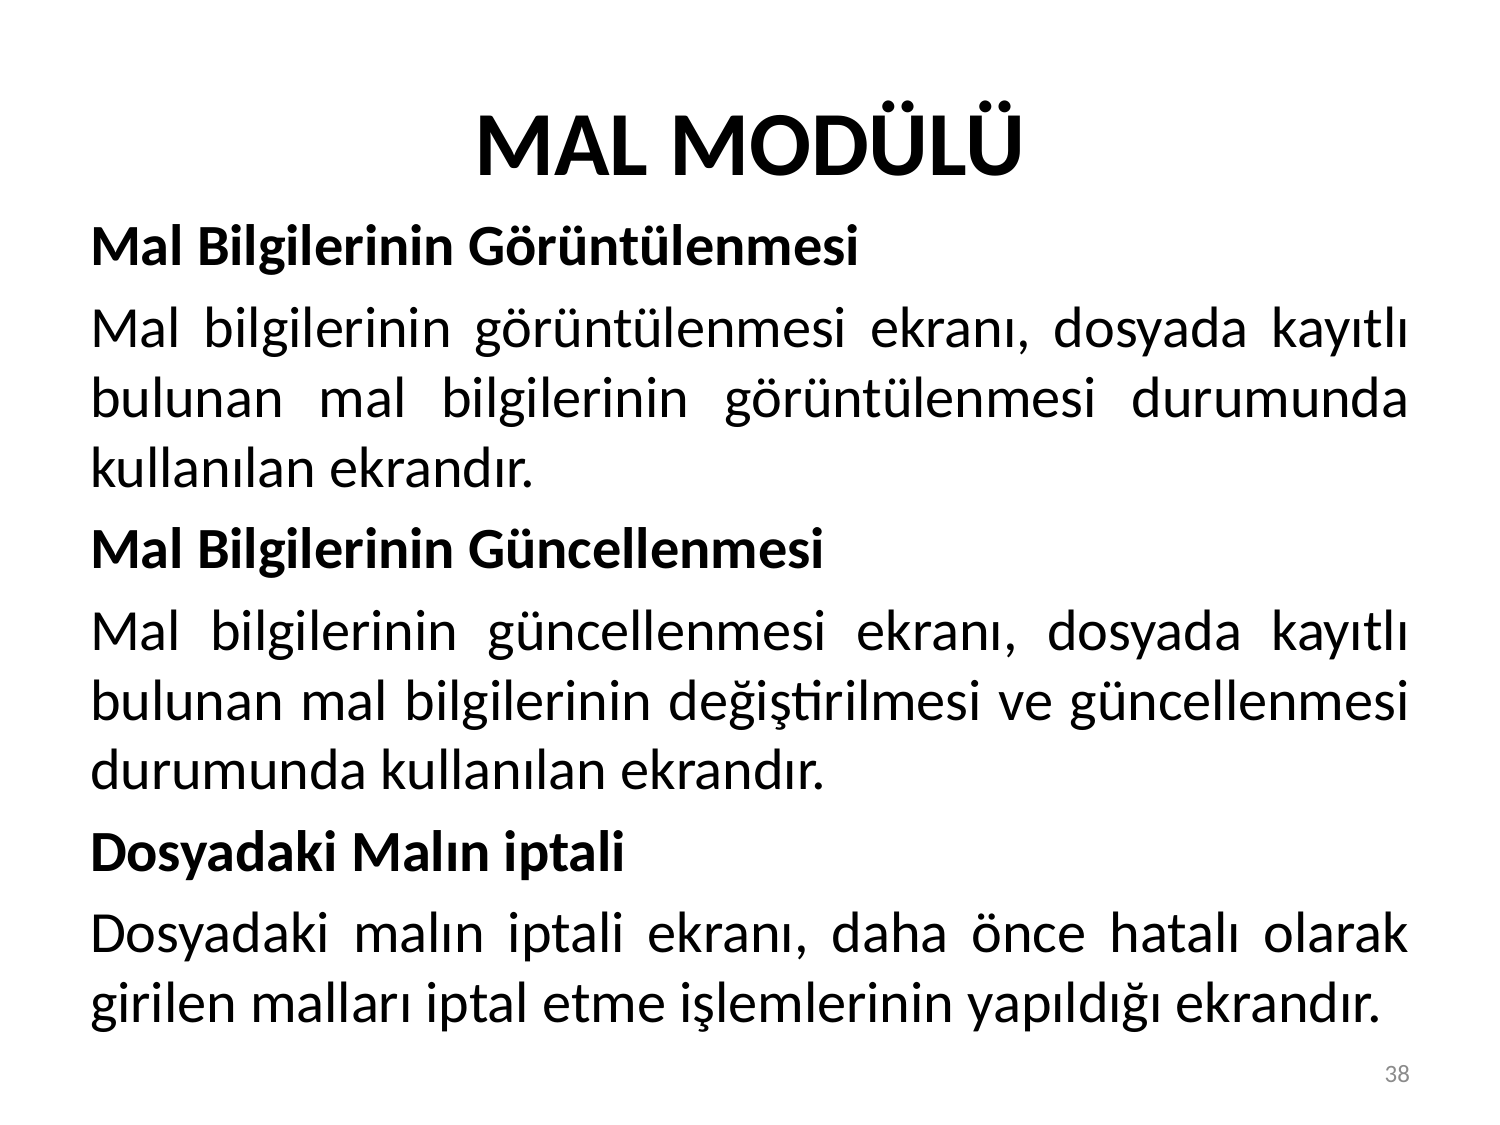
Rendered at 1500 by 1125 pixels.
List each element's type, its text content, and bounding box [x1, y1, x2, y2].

title MAL MODÜLÜ [75, 45, 1425, 200]
slide_number 38 [1074, 1042, 1425, 1103]
list Mal Bilgilerinin Görüntülenmesi Mal bilgilerinin görüntülenmesi ekranı, dosyada kayıtlı bulunan mal bilgilerinin görüntülenmesi durumunda kullanılan ekrandır. Mal Bilgilerinin Güncellenmesi Mal bilgilerinin güncellenmesi ekranı, dosyada kayıtlı bulunan mal bilgilerinin değiştirilmesi ve güncellenmesi durumunda kullanılan ekrandır. Dosyadaki Malın iptali Dosyadaki malın iptali ekranı, daha önce hatalı olarak girilen malları iptal etme işlemlerinin yapıldığı ekrandır. [75, 200, 1425, 1100]
